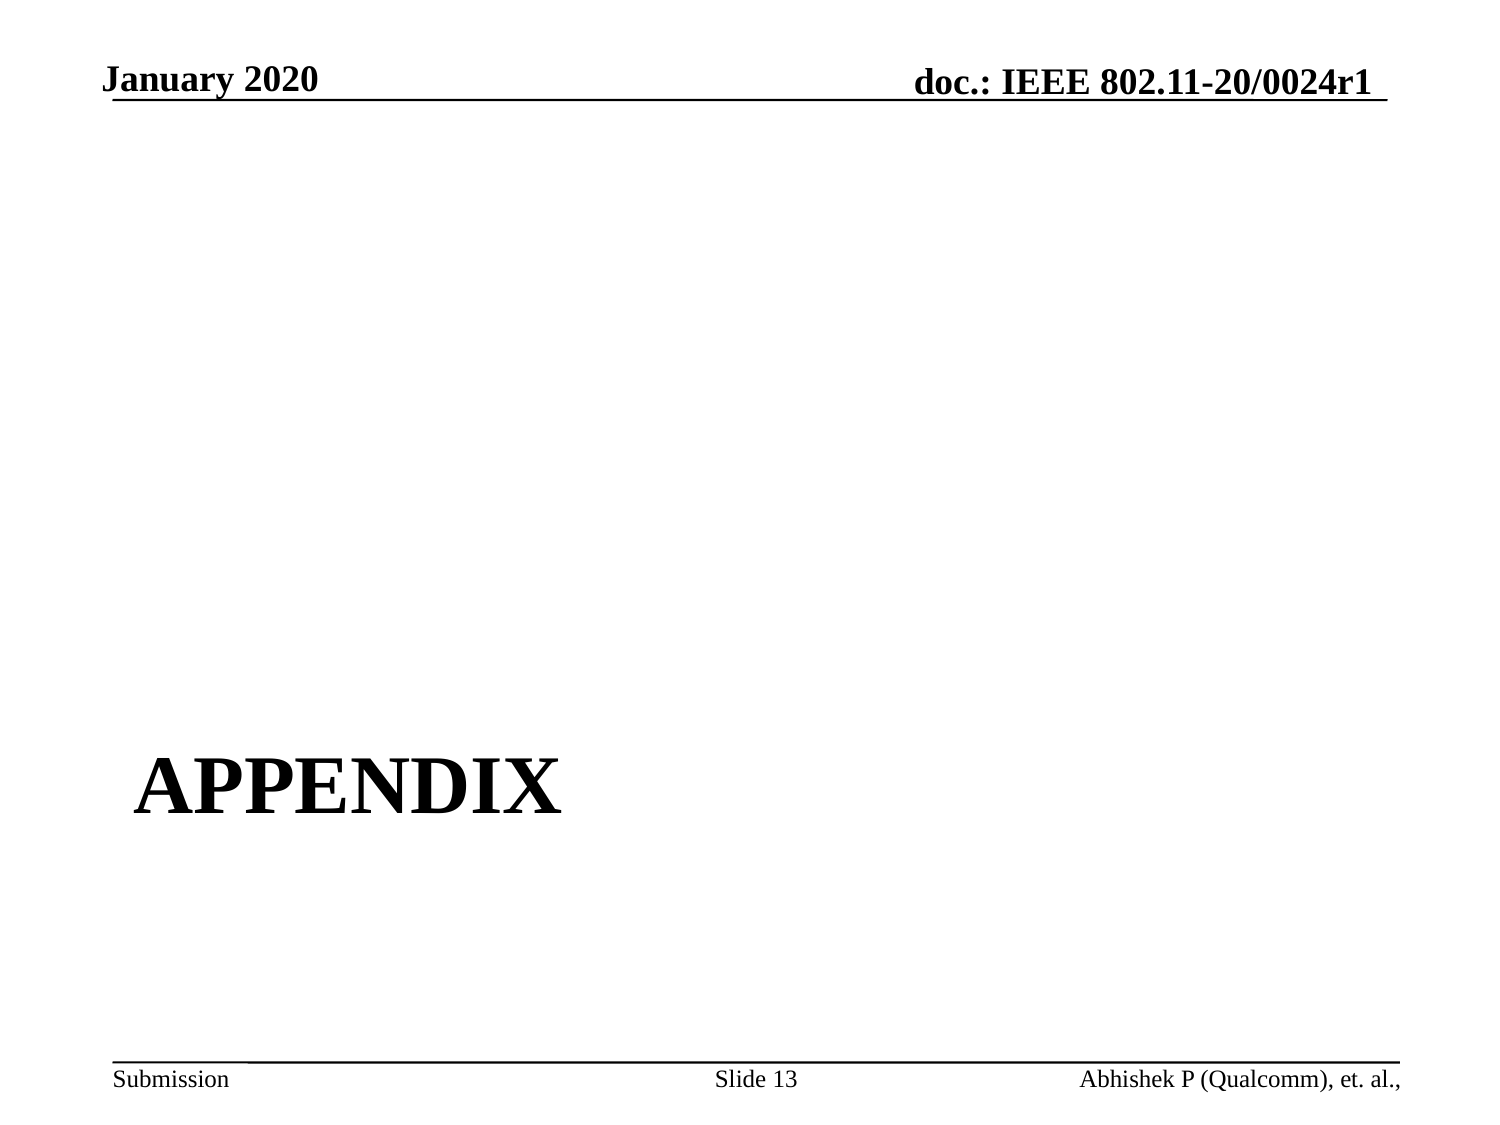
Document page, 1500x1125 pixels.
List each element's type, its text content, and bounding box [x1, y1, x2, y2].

footer Abhishek P (Qualcomm), et. al., [949, 1061, 1402, 1093]
title Appendix [118, 722, 1394, 947]
slide_number Slide 13 [712, 1061, 801, 1093]
